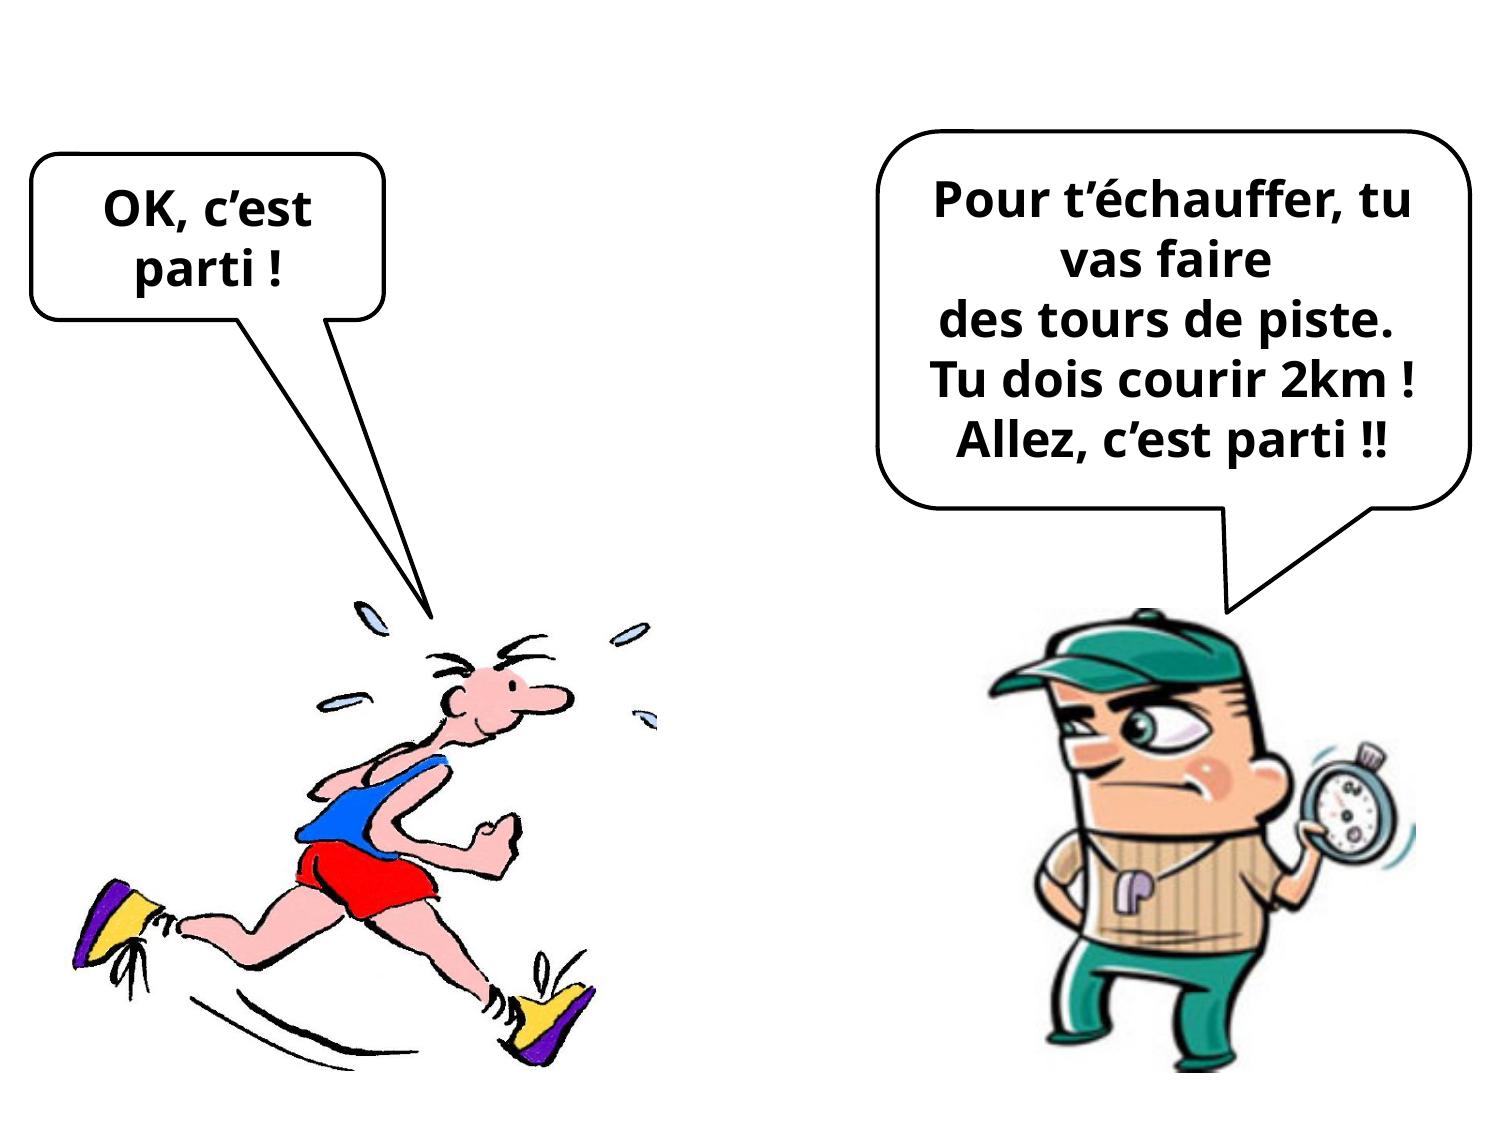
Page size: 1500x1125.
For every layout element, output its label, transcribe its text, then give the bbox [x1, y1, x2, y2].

text_box OK, c’est parti ! [31, 168, 386, 304]
text_box [883, 476, 1465, 607]
text_box [32, 151, 383, 168]
text_box Pour t’échauffer, tu vas faire des tours de piste. Tu dois courir 2km ! Allez, c’est parti !! [877, 160, 1469, 476]
picture [64, 588, 657, 1071]
picture [974, 608, 1416, 1073]
text_box [1469, 174, 1473, 466]
text_box [885, 129, 1463, 160]
text_box [31, 304, 423, 586]
